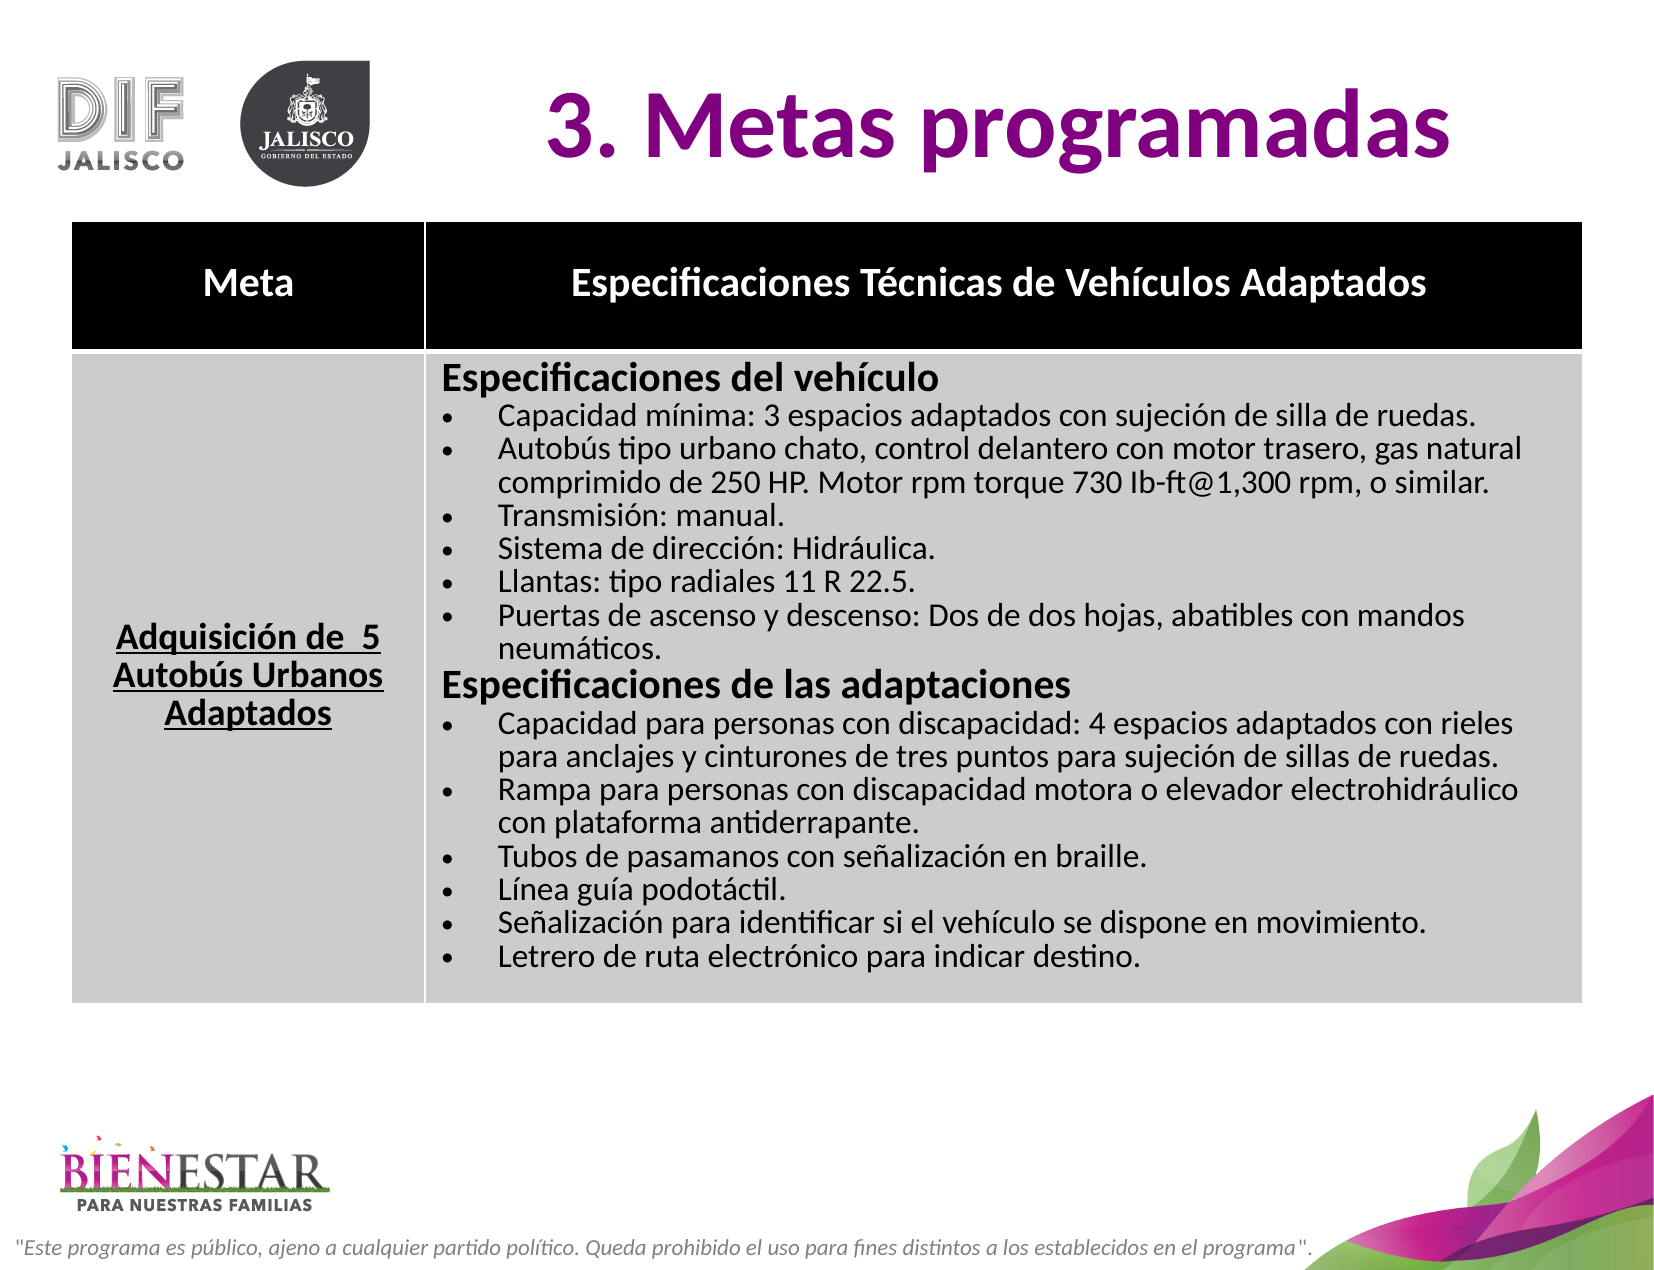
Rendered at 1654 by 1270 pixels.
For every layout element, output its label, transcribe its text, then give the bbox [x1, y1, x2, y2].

table_header Especificaciones Técnicas de Vehículos Adaptados [426, 222, 1582, 349]
table_header Meta [72, 222, 424, 349]
table_cell Adquisición de 5 Autobús Urbanos Adaptados [72, 354, 424, 1003]
table_cell Especificaciones del vehículo Capacidad mínima: 3 espacios adaptados con sujeción de silla de ruedas. Autobús tipo urbano chato, control delantero con motor trasero, gas natural comprimido de 250 HP. Motor rpm torque 730 Ib-ft@1,300 rpm, o similar. Transmisión: manual. Sistema de dirección: Hidráulica. Llantas: tipo radiales 11 R 22.5. Puertas de ascenso y descenso: Dos de dos hojas, abatibles con mandos neumáticos. Especificaciones de las adaptaciones Capacidad para personas con discapacidad: 4 espacios adaptados con rieles para anclajes y cinturones de tres puntos para sujeción de sillas de ruedas. Rampa para personas con discapacidad motora o elevador electrohidráulico con plataforma antiderrapante. Tubos de pasamanos con señalización en braille. Línea guía podotáctil. Señalización para identificar si el vehículo se dispone en movimiento. Letrero de ruta electrónico para indicar destino. [426, 354, 1582, 1003]
text_box "Este programa es público, ajeno a cualquier partido político. Queda prohibido el uso para fines distintos a los establecidos en el programa". [0, 1225, 1654, 1268]
title 3. Metas programadas [425, 50, 1571, 186]
picture [0, 0, 1654, 1225]
